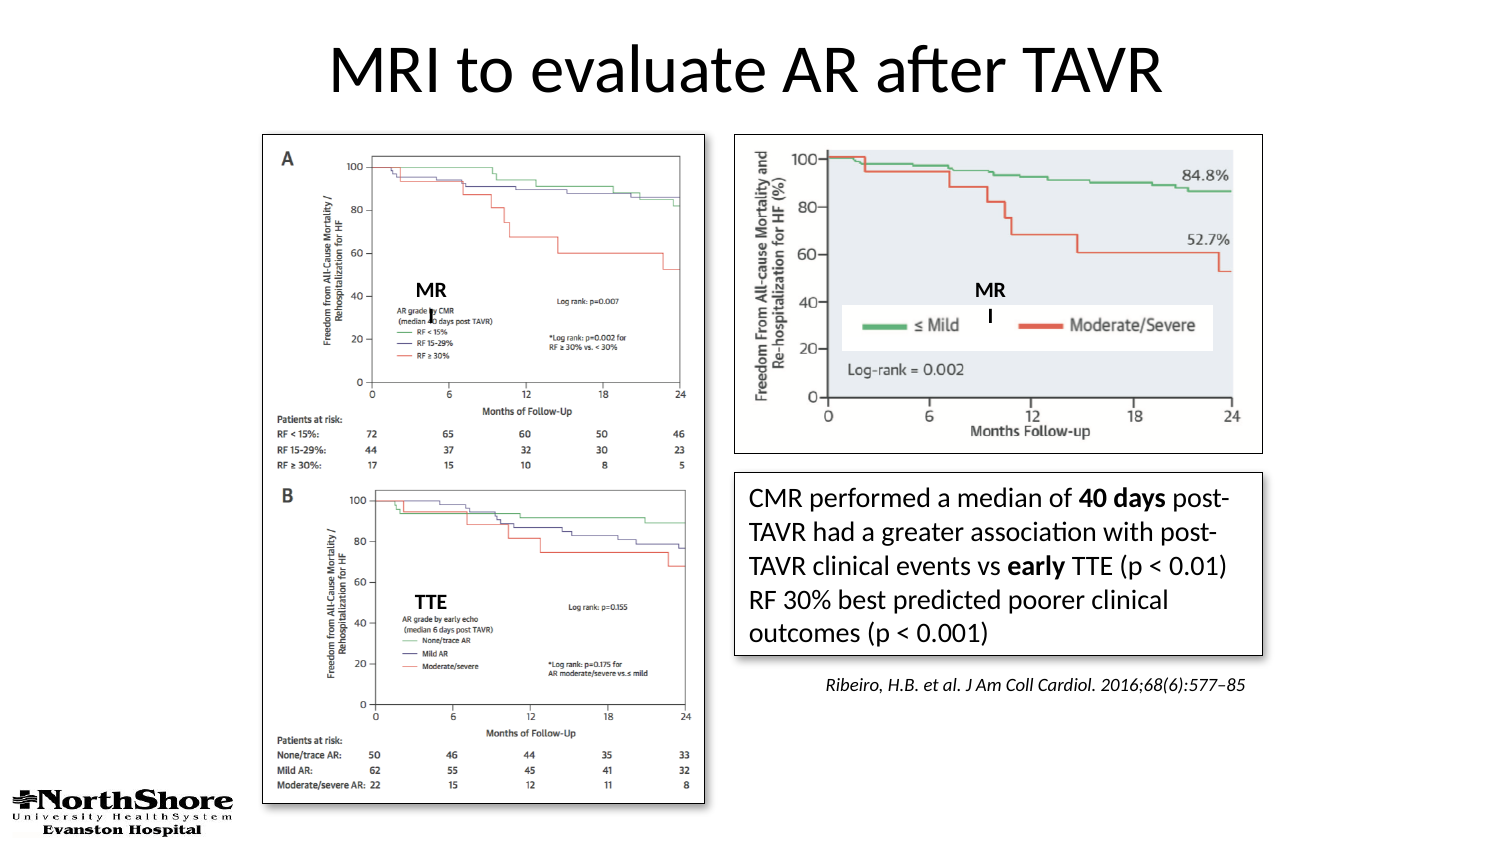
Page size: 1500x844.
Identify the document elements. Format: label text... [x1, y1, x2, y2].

title MRI to evaluate AR after TAVR [240, 11, 1253, 119]
picture [262, 133, 705, 804]
picture [12, 789, 233, 838]
text_box CMR performed a median of 40 days post-TAVR had a greater association with post-TAVR clinical events vs early TTE (p < 0.01) RF 30% best predicted poorer clinical outcomes (p < 0.001) [734, 472, 1263, 656]
text_box Ribeiro, H.B. et al. J Am Coll Cardiol. 2016;68(6):577–85 [810, 664, 1261, 703]
picture [733, 134, 1263, 454]
